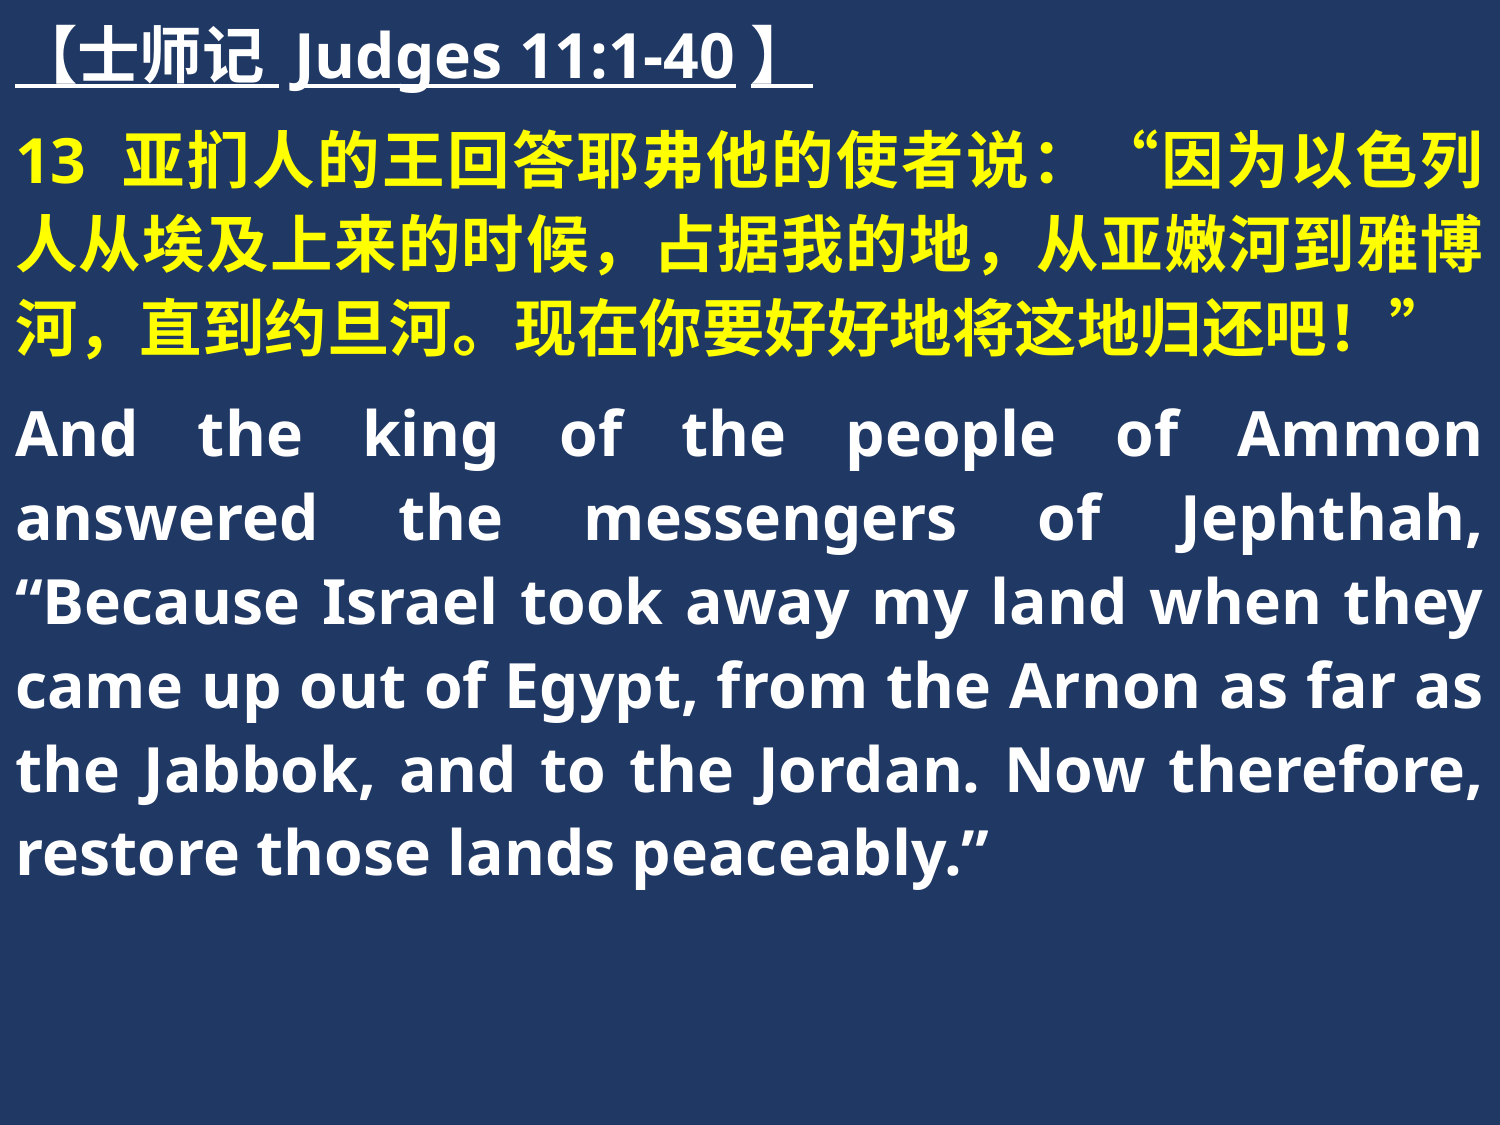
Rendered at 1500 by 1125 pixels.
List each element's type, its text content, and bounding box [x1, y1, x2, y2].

list 【士师记 Judges 11:1-40】 13 亚扪人的王回答耶弗他的使者说：“因为以色列人从埃及上来的时候，占据我的地，从亚嫩河到雅博河，直到约旦河。现在你要好好地将这地归还吧！” And the king of the people of Ammon answered the messengers of Jephthah, “Because Israel took away my land when they came up out of Egypt, from the Arnon as far as the Jabbok, and to the Jordan. Now therefore, restore those lands peaceably.” [0, 0, 1500, 1125]
